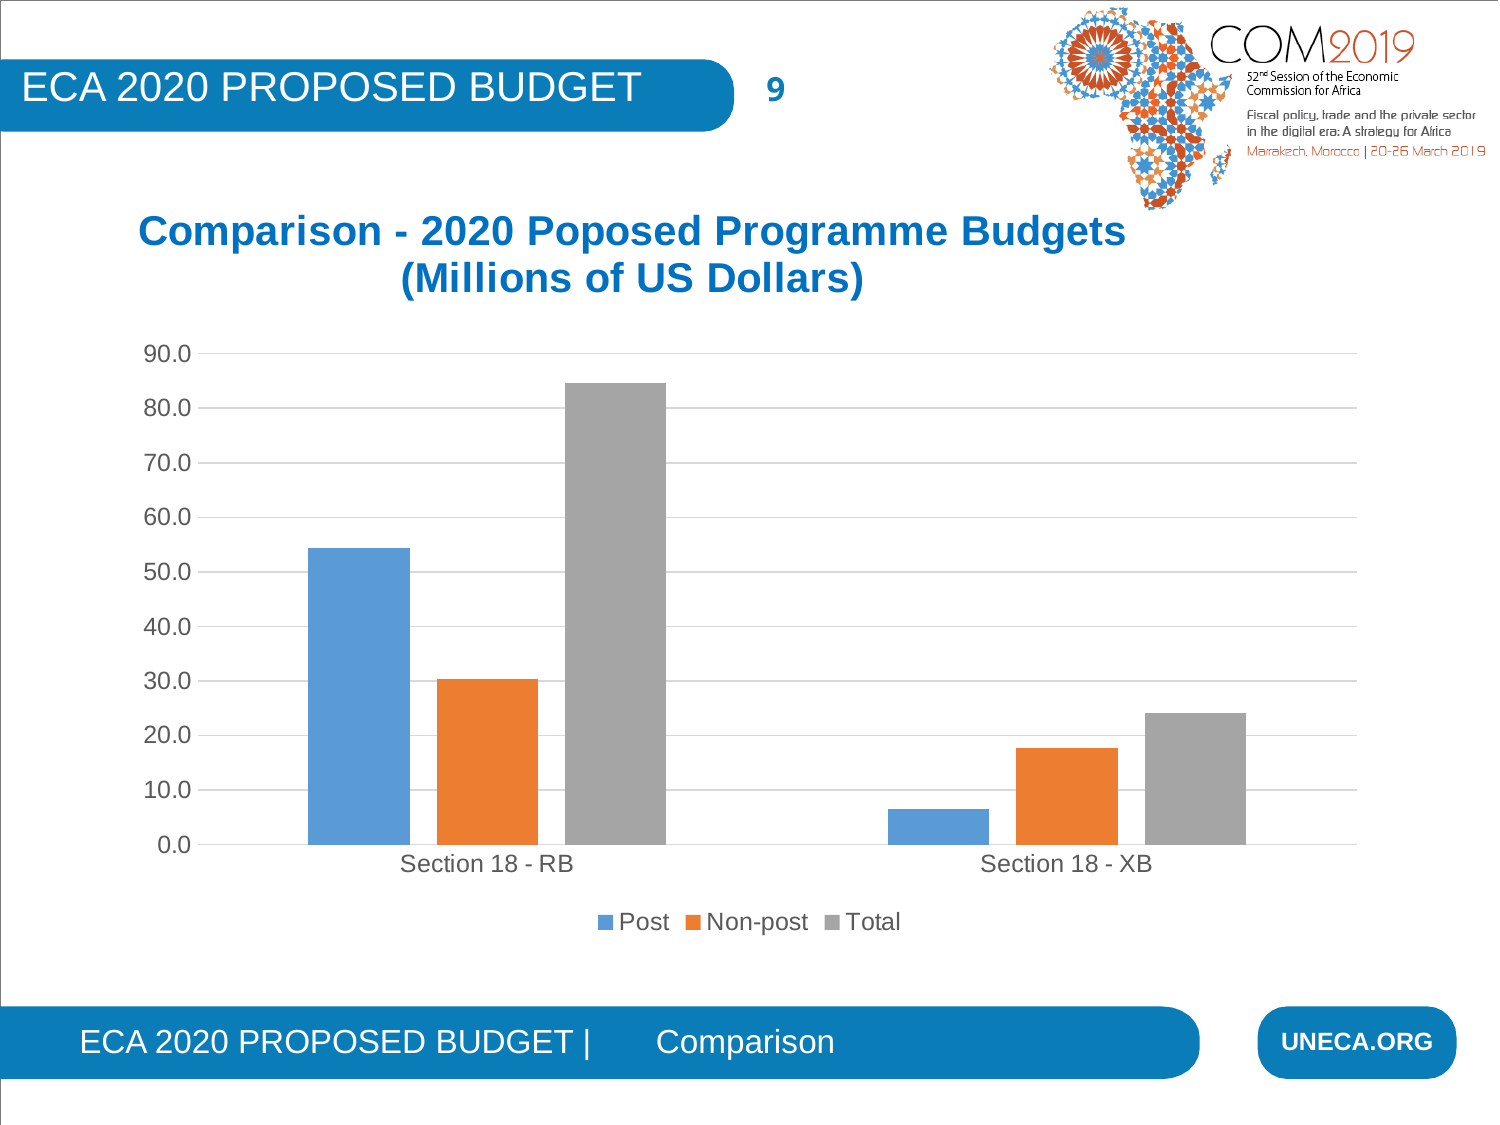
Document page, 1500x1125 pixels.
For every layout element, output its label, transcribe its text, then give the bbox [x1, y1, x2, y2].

text_box ECA 2020 PROPOSED BUDGET [18, 59, 734, 110]
chart [117, 183, 1383, 942]
text_box ECA 2020 PROPOSED BUDGET | Comparison [77, 1020, 1165, 1061]
text_box UNECA.ORG [1278, 1025, 1456, 1056]
text_box [0, 1006, 1200, 1080]
text_box 9 [764, 67, 788, 114]
text_box [0, 0, 1498, 1125]
text_box [1257, 1006, 1456, 1079]
text_box [0, 59, 733, 132]
